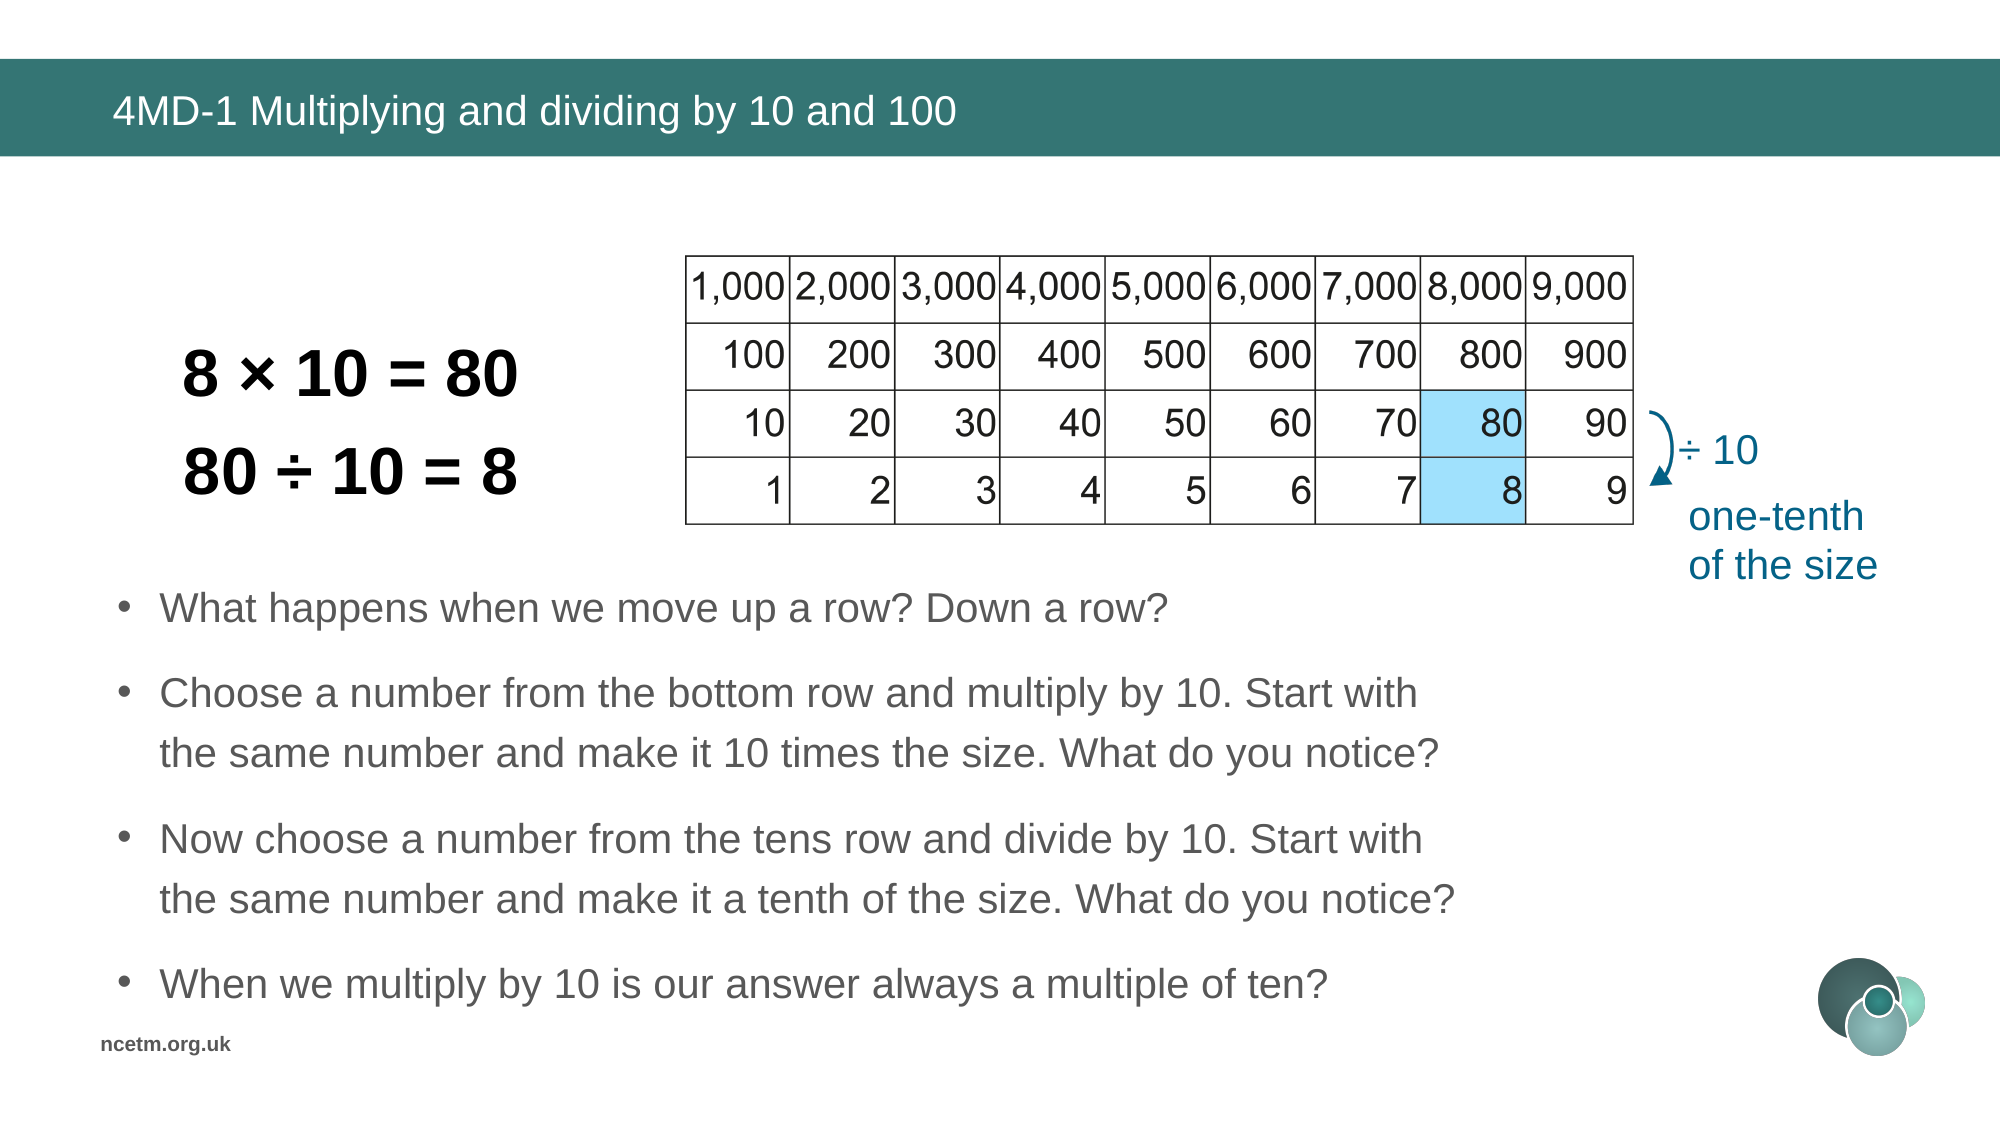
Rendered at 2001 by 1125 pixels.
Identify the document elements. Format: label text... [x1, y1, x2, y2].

picture [685, 255, 1635, 525]
title 4MD-1 Multiplying and dividing by 10 and 100 [97, 76, 1945, 147]
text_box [1633, 389, 1984, 659]
text_box What happens when we move up a row? Down a row? Choose a number from the bottom row and multiply by 10. Start with the same number and make it 10 times the size. What do you notice? Now choose a number from the tens row and divide by 10. Start with the same number and make it a tenth of the size. What do you notice? When we multiply by 10 is our answer always a multiple of ten? [102, 563, 1486, 1022]
text_box 8 × 10 = 80 [167, 322, 535, 418]
text_box 80 ÷ 10 = 8 [169, 420, 534, 515]
picture [1818, 958, 1925, 1056]
